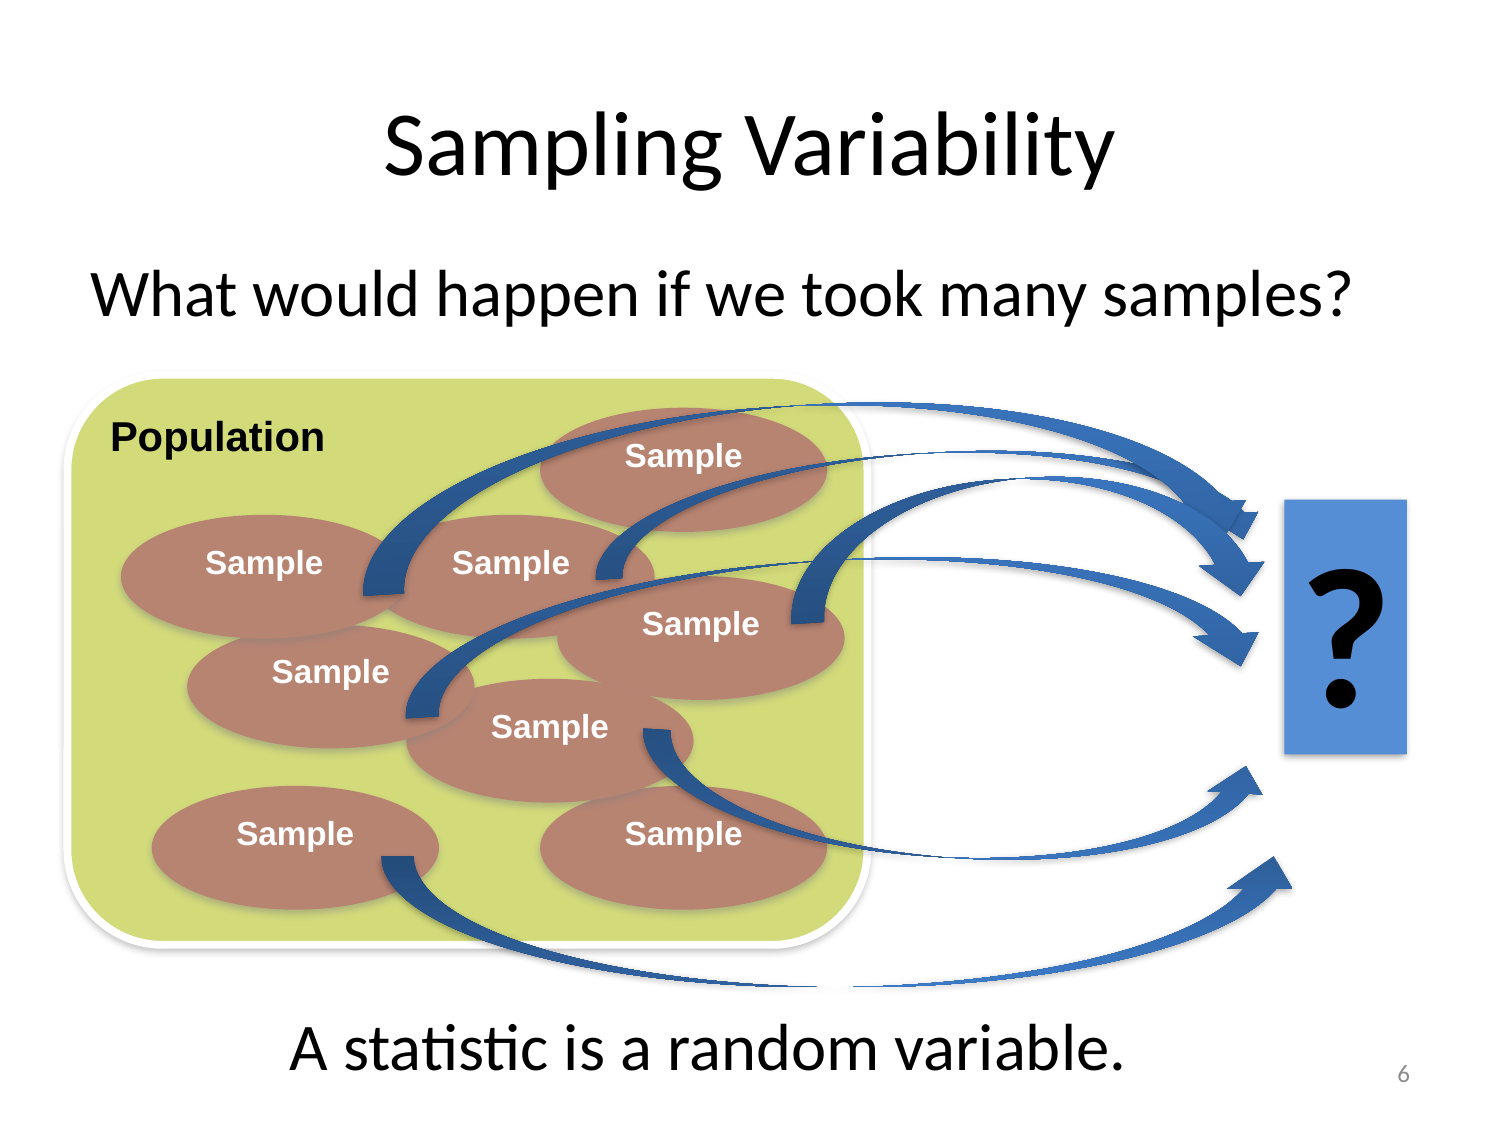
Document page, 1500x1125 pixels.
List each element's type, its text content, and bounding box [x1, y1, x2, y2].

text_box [67, 374, 1438, 988]
list What would happen if we took many samples? [75, 242, 1425, 373]
text_box A statistic is a random variable. [274, 997, 1142, 1091]
title Sampling Variability [75, 45, 1425, 233]
slide_number 6 [1074, 1042, 1425, 1103]
